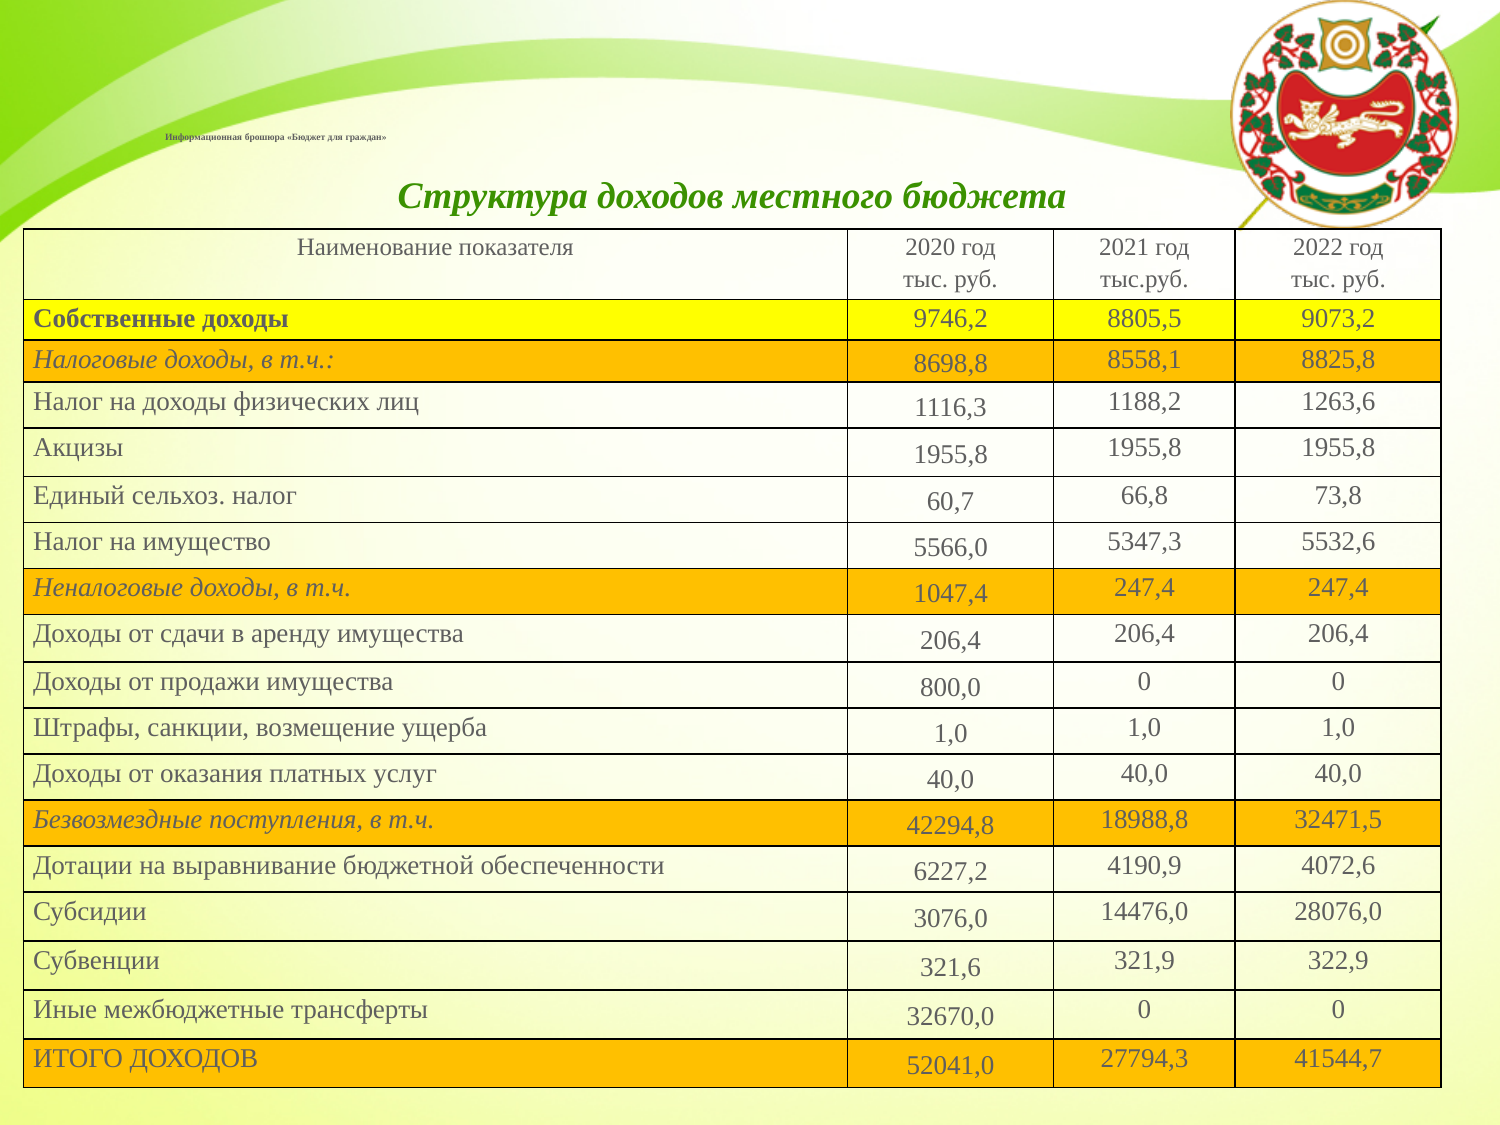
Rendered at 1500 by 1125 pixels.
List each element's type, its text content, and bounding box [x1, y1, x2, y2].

table_cell 3076,0 [848, 893, 1053, 940]
table_cell Иные межбюджетные трансферты [24, 991, 847, 1038]
table_cell 40,0 [1054, 755, 1234, 799]
table_cell 0 [1054, 991, 1234, 1038]
table_cell 0 [1054, 663, 1234, 707]
table_cell Субвенции [24, 942, 847, 989]
table_cell 9746,2 [848, 300, 1053, 339]
table_cell 322,9 [1236, 942, 1440, 989]
table_cell Налог на доходы физических лиц [24, 383, 847, 427]
table_cell 1116,3 [848, 383, 1053, 427]
table_cell Акцизы [24, 429, 847, 476]
table_cell 1955,8 [1054, 429, 1234, 476]
table_cell Доходы от оказания платных услуг [24, 755, 847, 799]
text_box Структура доходов местного бюджета [164, 163, 1225, 224]
table_cell Штрафы, санкции, возмещение ущерба [24, 709, 847, 753]
table_cell 8825,8 [1236, 341, 1440, 381]
table_cell 0 [1236, 991, 1440, 1038]
table_cell 1,0 [1054, 709, 1234, 753]
table_header 2020 год тыс. руб. [848, 230, 1053, 299]
table_cell 8558,1 [1054, 341, 1234, 381]
table_cell ИТОГО ДОХОДОВ [24, 1040, 847, 1087]
table_cell 4190,9 [1054, 847, 1234, 891]
table_cell 42294,8 [848, 801, 1053, 845]
table_cell 247,4 [1054, 569, 1234, 614]
table_cell 32471,5 [1236, 801, 1440, 845]
table_cell Единый сельхоз. налог [24, 477, 847, 522]
table_cell Безвозмездные поступления, в т.ч. [24, 801, 847, 845]
table_cell Доходы от продажи имущества [24, 663, 847, 707]
table_cell 321,6 [848, 942, 1053, 989]
table_cell 1263,6 [1236, 383, 1440, 427]
title Информационная брошюра «Бюджет для граждан» [149, 81, 927, 212]
table_cell 1955,8 [848, 429, 1053, 476]
table_cell 27794,3 [1054, 1040, 1234, 1087]
picture [0, 0, 1500, 1125]
table_cell 8805,5 [1054, 300, 1234, 339]
table_cell 73,8 [1236, 477, 1440, 522]
table_cell 206,4 [1236, 615, 1440, 661]
table_cell Доходы от сдачи в аренду имущества [24, 615, 847, 661]
table_cell 52041,0 [848, 1040, 1053, 1087]
table_cell 4072,6 [1236, 847, 1440, 891]
table_cell 206,4 [848, 615, 1053, 661]
table_cell 14476,0 [1054, 893, 1234, 940]
table_cell 206,4 [1054, 615, 1234, 661]
table_cell 5532,6 [1236, 523, 1440, 568]
table_cell Дотации на выравнивание бюджетной обеспеченности [24, 847, 847, 891]
table_cell 41544,7 [1236, 1040, 1440, 1087]
table_cell 1,0 [1236, 709, 1440, 753]
table_cell 0 [1236, 663, 1440, 707]
table_header 2022 год тыс. руб. [1236, 238, 1440, 299]
table_cell 40,0 [848, 755, 1053, 799]
table_cell 247,4 [1236, 569, 1440, 614]
table_header 2021 год тыс.руб. [1054, 230, 1234, 299]
table_cell 800,0 [848, 663, 1053, 707]
table_cell Налог на имущество [24, 523, 847, 568]
table_cell 1955,8 [1236, 429, 1440, 476]
table_cell 28076,0 [1236, 893, 1440, 940]
table_cell 1188,2 [1054, 383, 1234, 427]
table_header Наименование показателя [24, 230, 847, 299]
table_cell 1,0 [848, 709, 1053, 753]
table_cell 66,8 [1054, 477, 1234, 522]
table_cell 6227,2 [848, 847, 1053, 891]
table_cell 8698,8 [848, 341, 1053, 381]
table_cell 18988,8 [1054, 801, 1234, 845]
table_cell 60,7 [848, 477, 1053, 522]
table_cell 9073,2 [1236, 300, 1440, 339]
table_cell 40,0 [1236, 755, 1440, 799]
table_cell 32670,0 [848, 991, 1053, 1038]
table_cell 1047,4 [848, 569, 1053, 614]
table_cell Налоговые доходы, в т.ч.: [24, 341, 847, 381]
table_cell 5347,3 [1054, 523, 1234, 568]
table_cell 321,9 [1054, 942, 1234, 989]
table_cell Неналоговые доходы, в т.ч. [24, 569, 847, 614]
table_cell 5566,0 [848, 523, 1053, 568]
table_cell Собственные доходы [24, 300, 847, 339]
table_cell Субсидии [24, 893, 847, 940]
